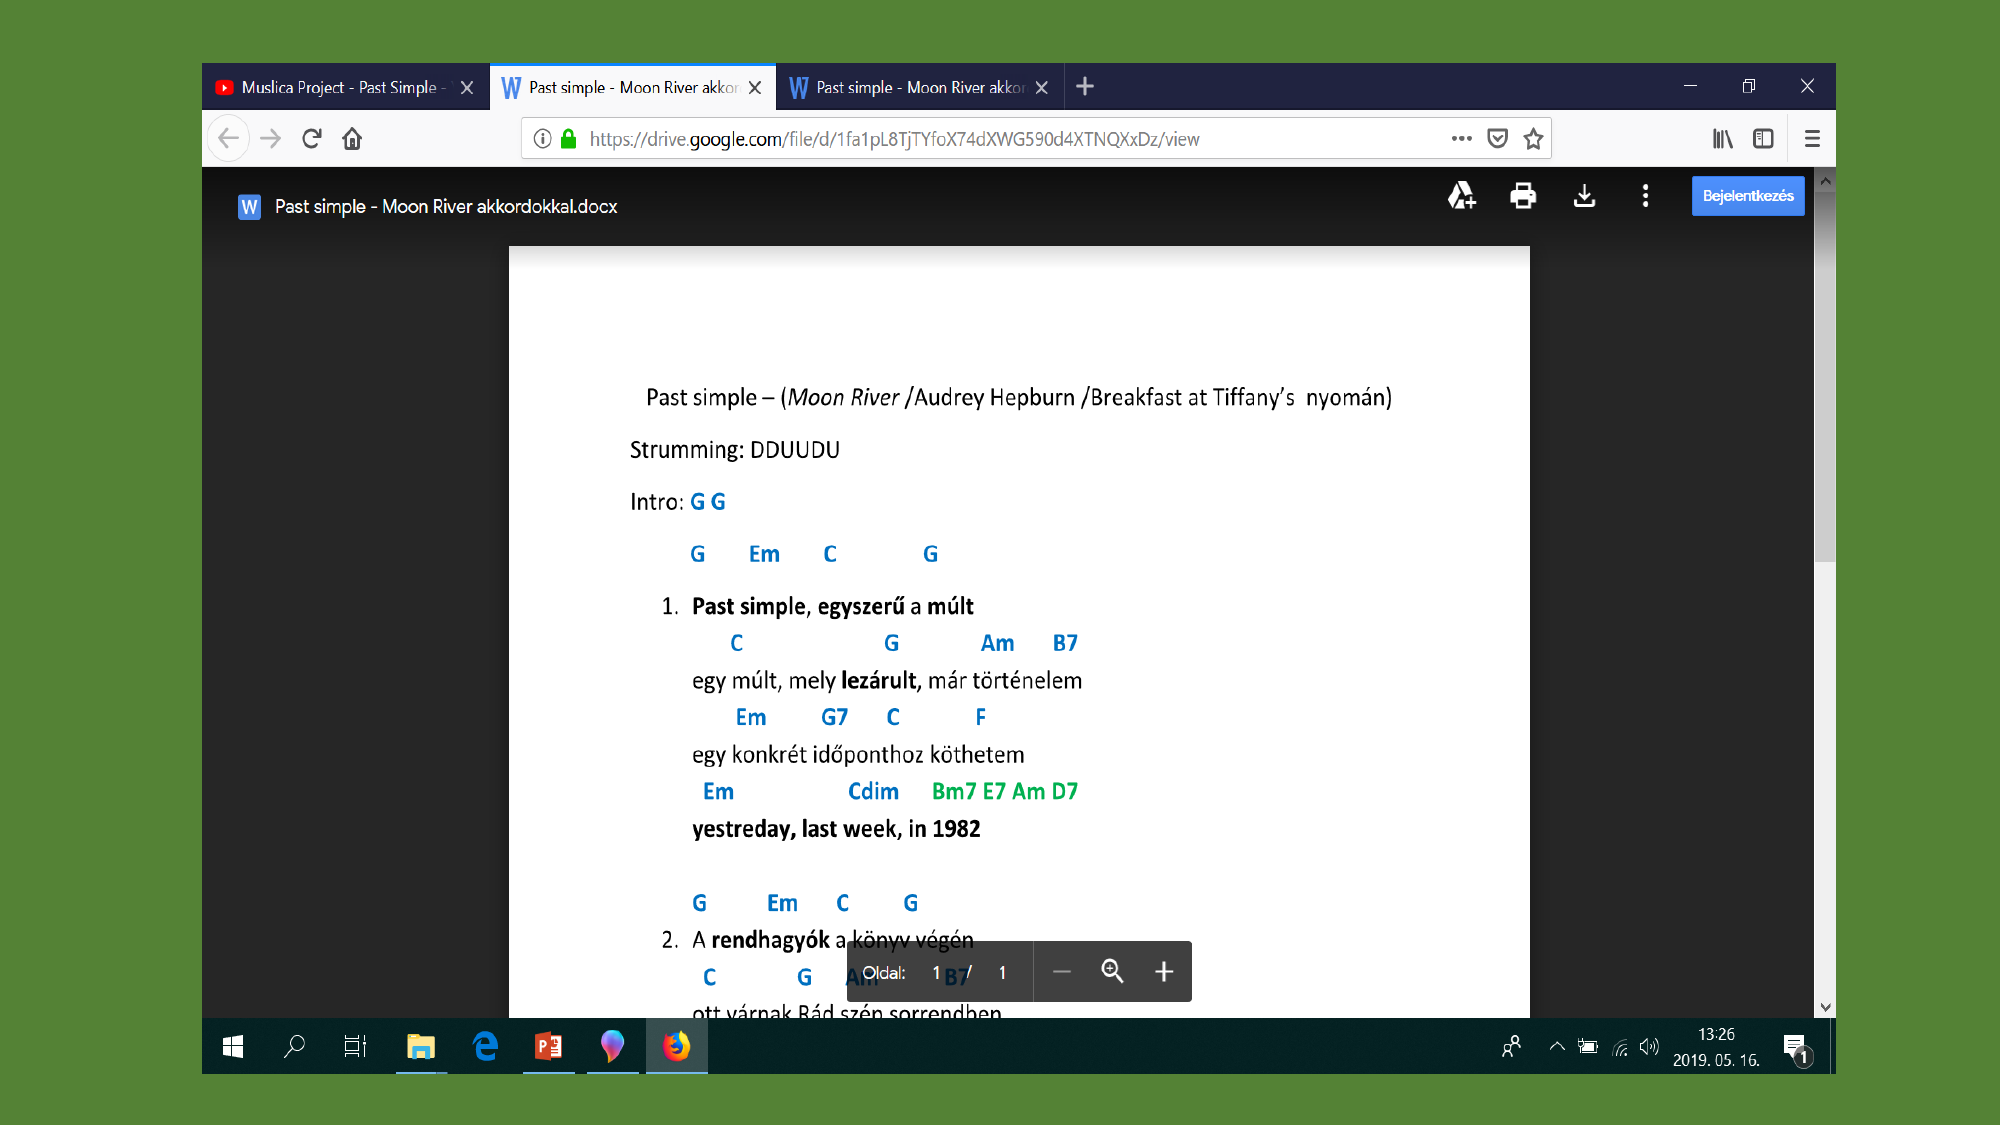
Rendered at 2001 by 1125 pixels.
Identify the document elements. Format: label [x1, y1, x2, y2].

picture [202, 62, 1836, 1074]
